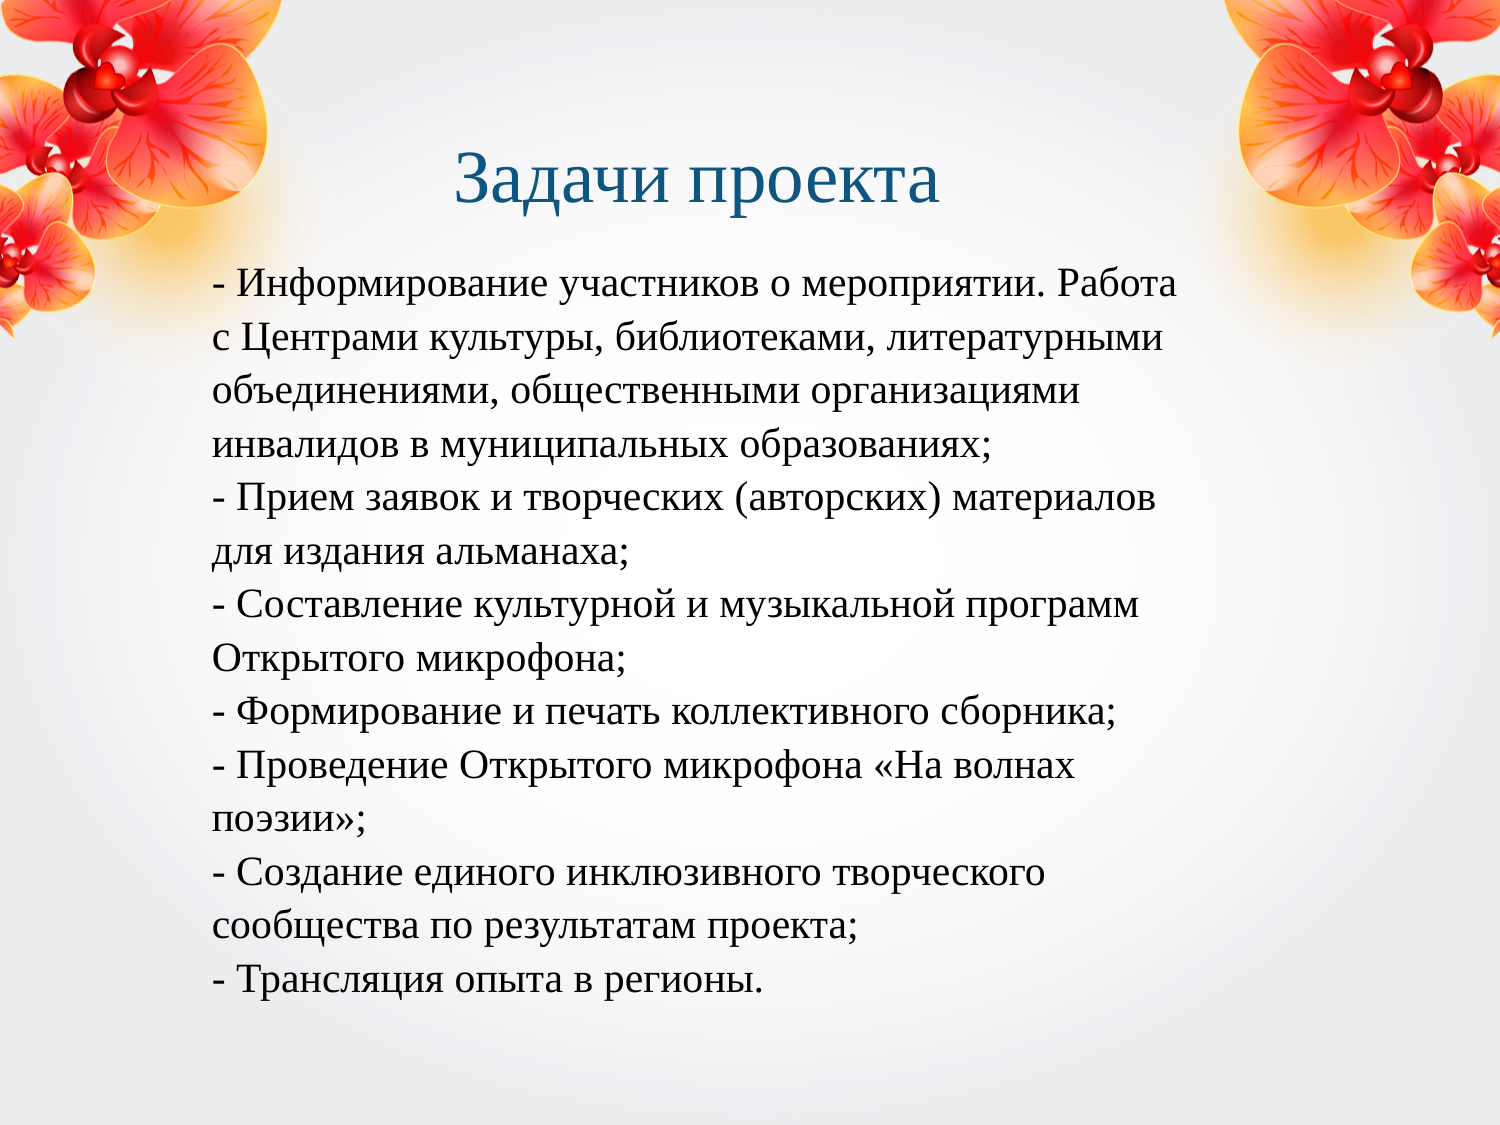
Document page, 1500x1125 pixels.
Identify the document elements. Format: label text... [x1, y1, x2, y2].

picture [0, 0, 1500, 1125]
text_box Задачи проекта [366, 29, 956, 225]
text_box - Информирование участников о мероприятии. Работа с Центрами культуры, библиотеками, литературными объединениями, общественными организациями инвалидов в муниципальных образованиях; - Прием заявок и творческих (авторских) материалов для издания альманаха; - Составление культурной и музыкальной программ Открытого микрофона; - Формирование и печать коллективного сборника; - Проведение Открытого микрофона «На волнах поэзии»; - Создание единого инклюзивного творческого сообщества по результатам проекта; - Трансляция опыта в регионы. [197, 244, 1215, 1009]
